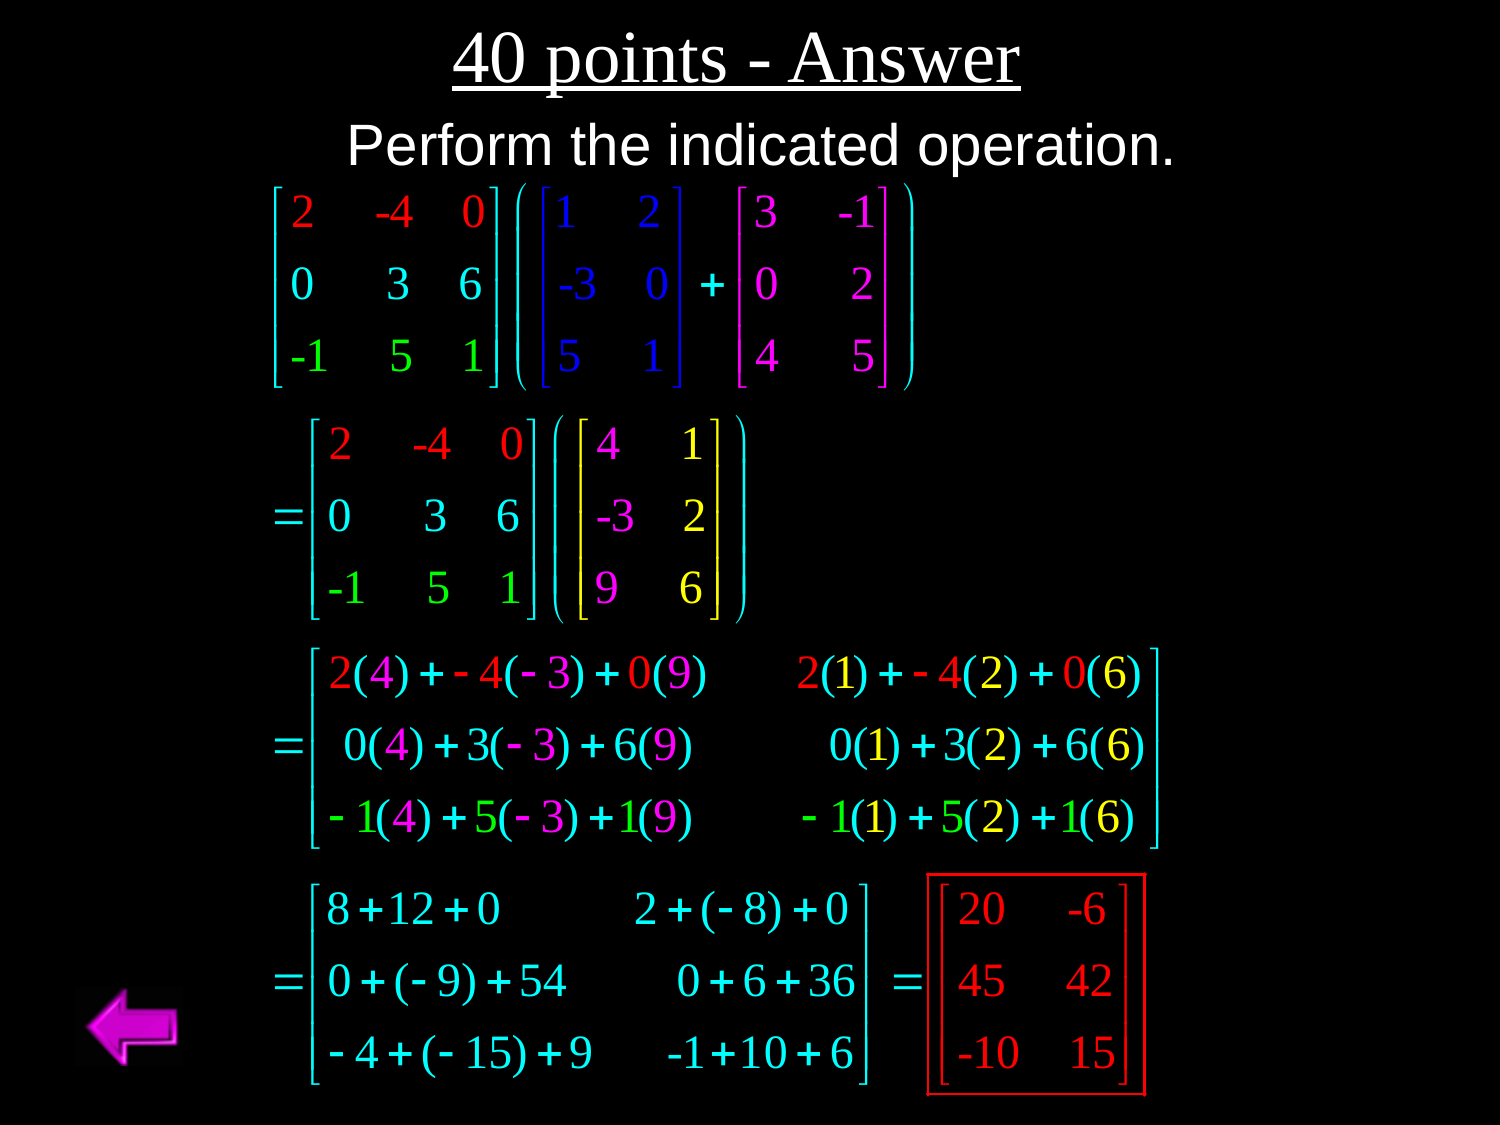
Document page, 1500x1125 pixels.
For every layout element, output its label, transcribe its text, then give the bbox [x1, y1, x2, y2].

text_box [262, 174, 1176, 1104]
picture [74, 987, 183, 1066]
text_box Perform the indicated operation. [75, 99, 1450, 185]
text_box 40 points - Answer [437, 0, 1125, 99]
